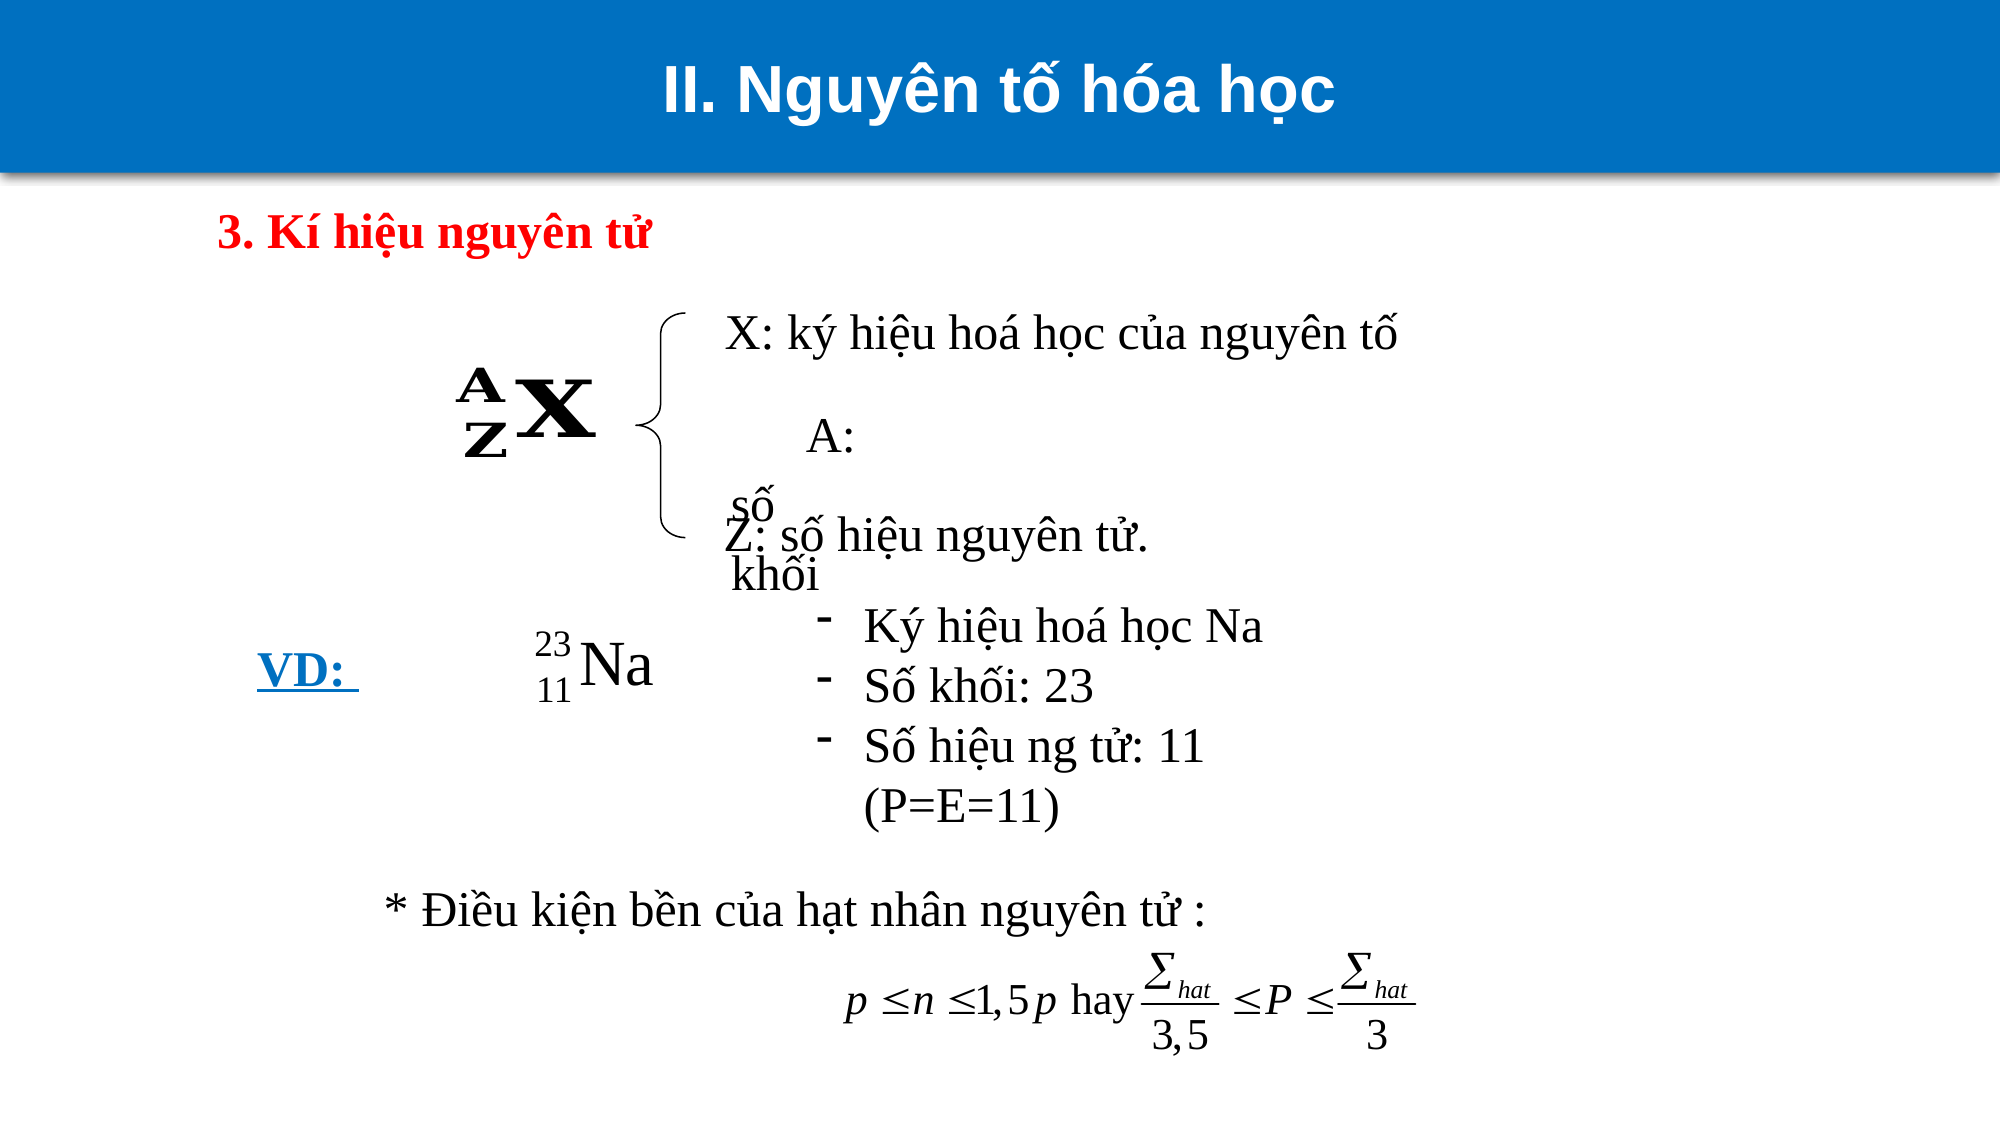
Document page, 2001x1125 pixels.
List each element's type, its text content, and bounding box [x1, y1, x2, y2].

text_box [833, 944, 1424, 1067]
text_box Ký hiệu hoá học Na Số khối: 23 Số hiệu ng tử: 11 (P=E=11) [801, 585, 1396, 841]
text_box II. Nguyên tố hóa học [0, 0, 2000, 173]
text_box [241, 615, 670, 718]
text_box 3. Kí hiệu nguyên tử [202, 191, 668, 267]
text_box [413, 291, 1417, 570]
text_box * Điều kiện bền của hạt nhân nguyên tử : [368, 869, 1235, 944]
